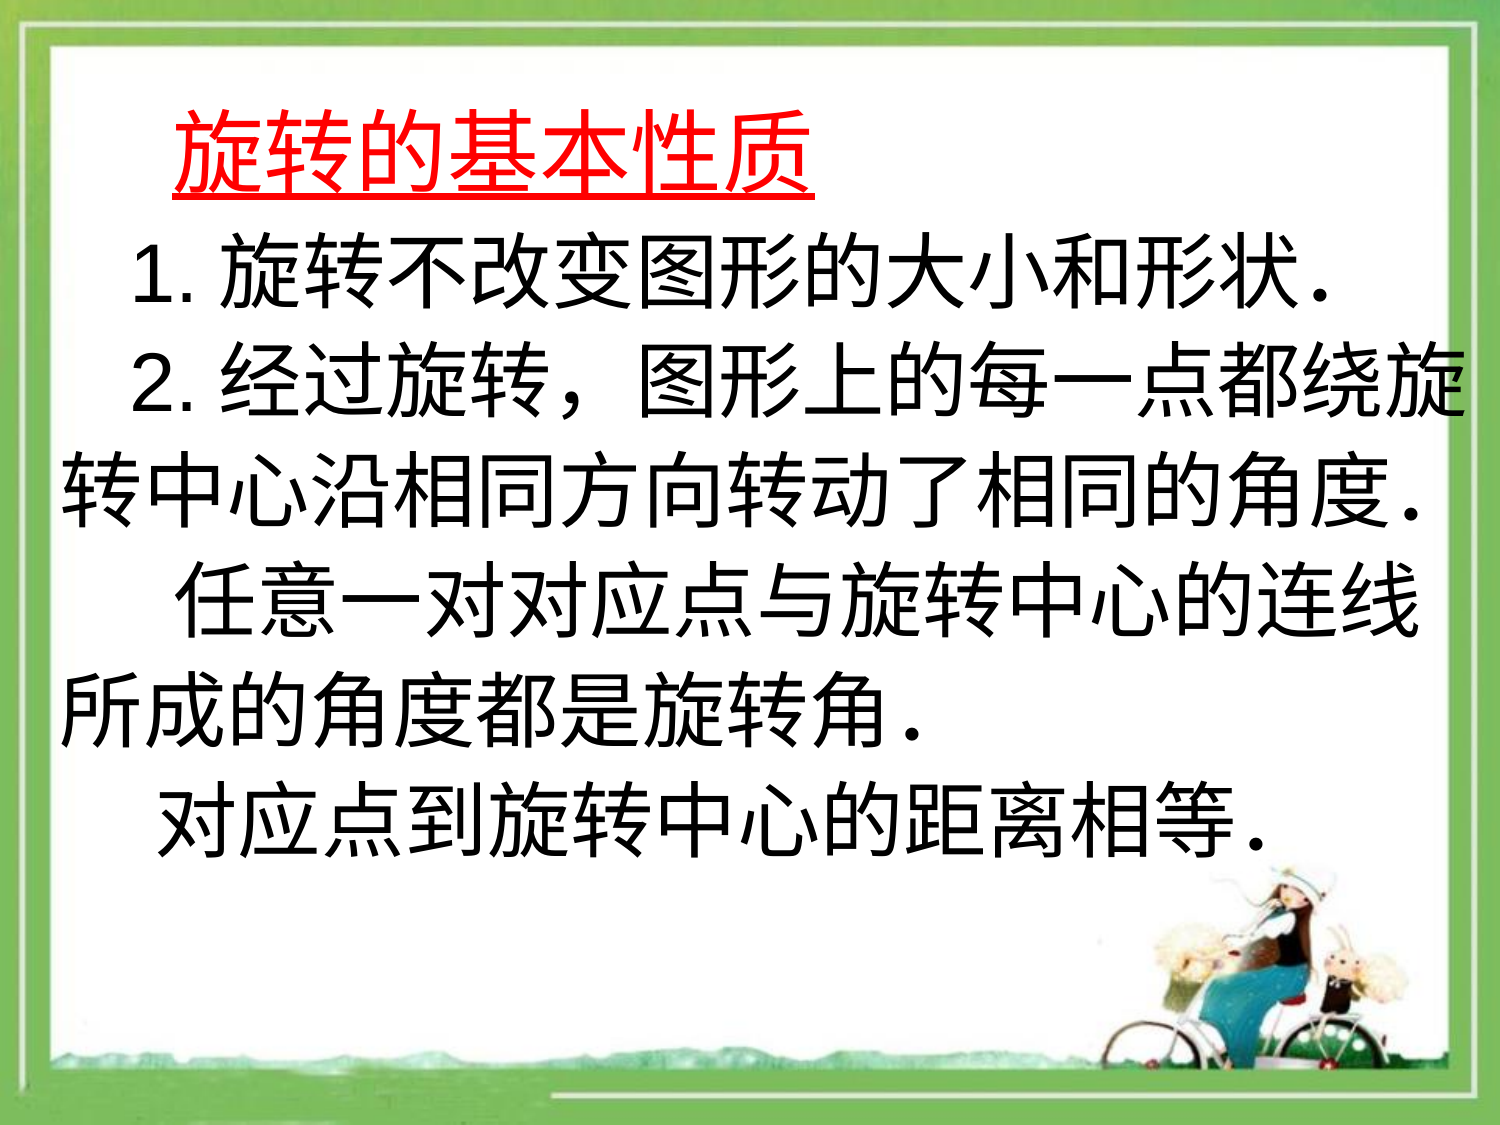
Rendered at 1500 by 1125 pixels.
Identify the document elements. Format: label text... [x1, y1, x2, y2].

picture [0, 0, 1500, 1125]
text_box 旋转的基本性质 1.旋转不改变图形的大小和形状． 2.经过旋转，图形上的每一点都绕旋转中心沿相同方向转动了相同的角度． 任意一对对应点与旋转中心的连线所成的角度都是旋转角． 对应点到旋转中心的距离相等． [44, 66, 1500, 876]
